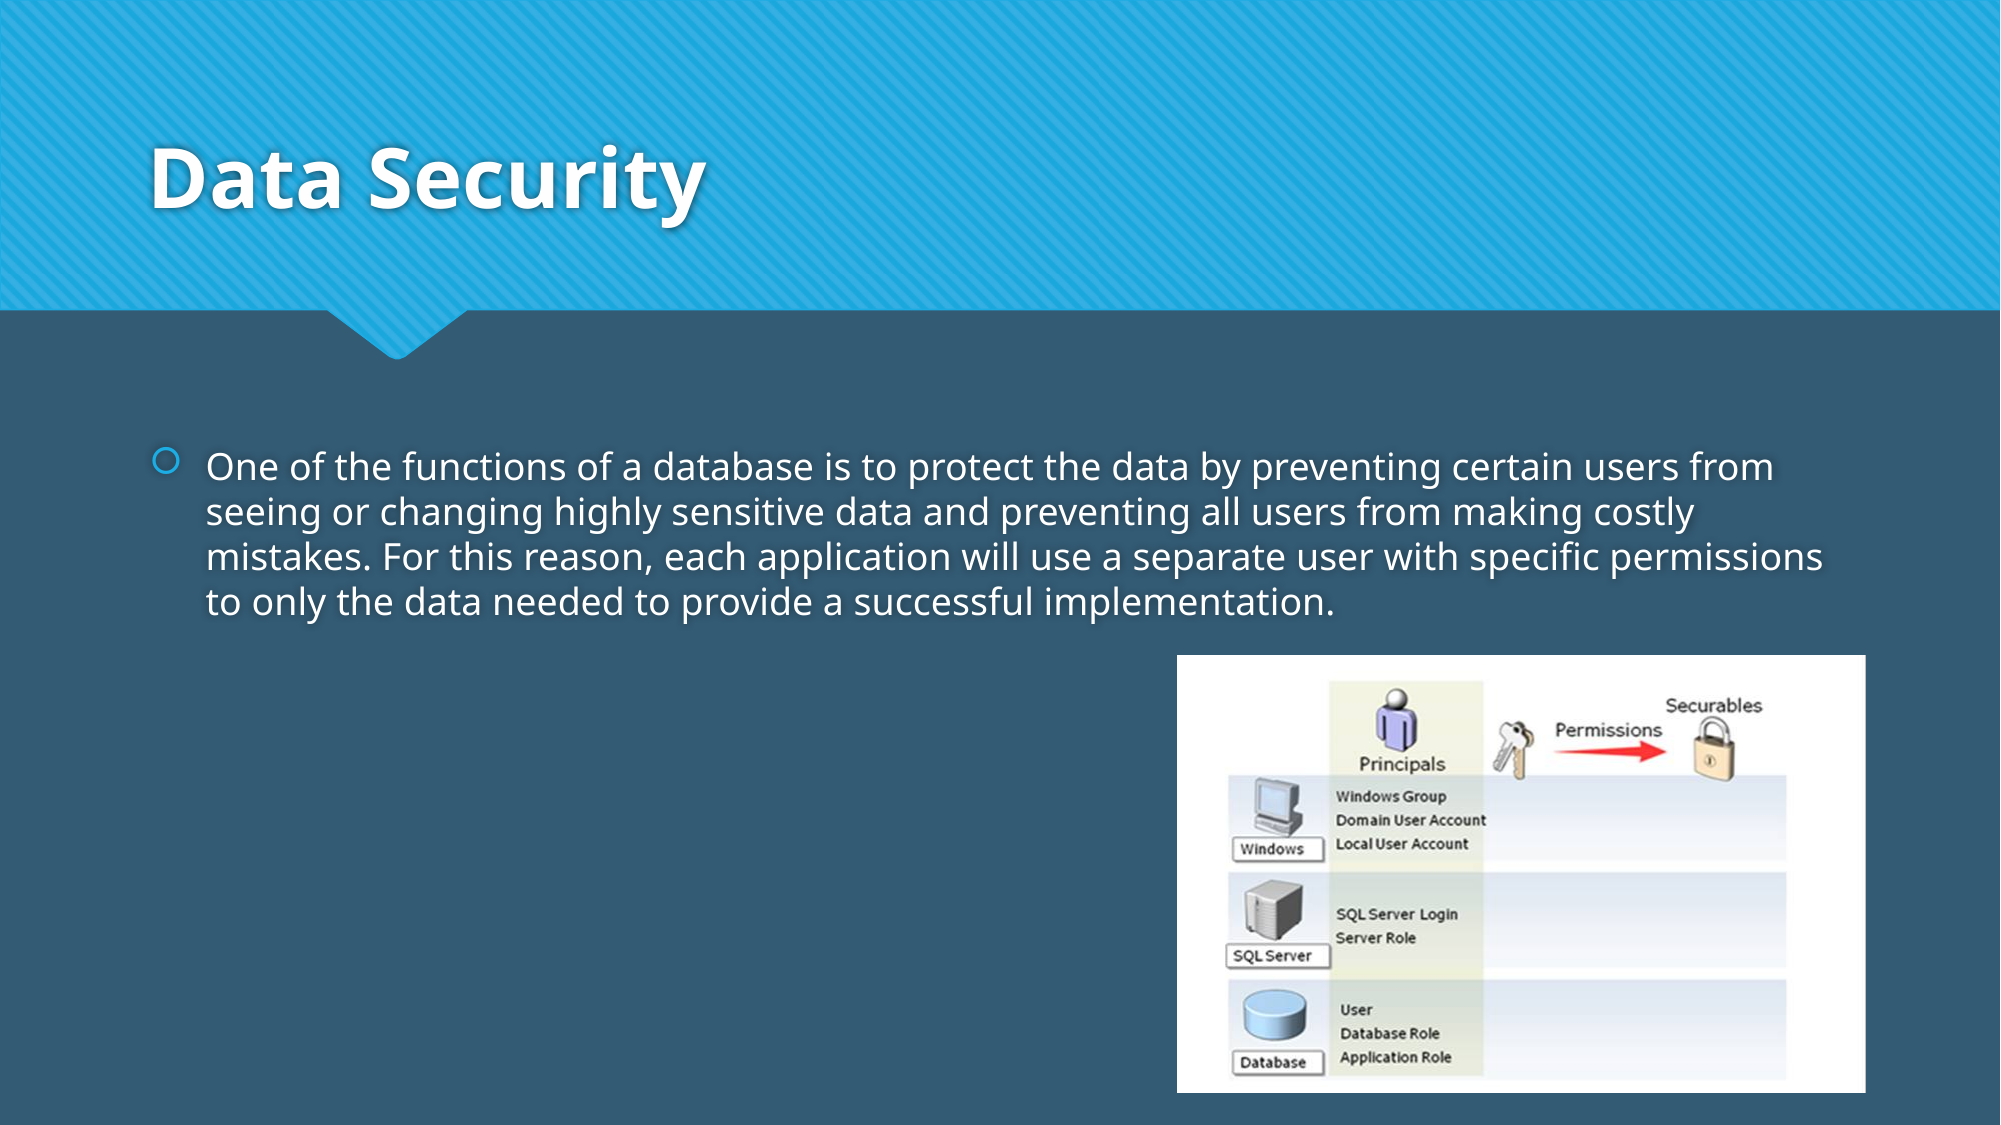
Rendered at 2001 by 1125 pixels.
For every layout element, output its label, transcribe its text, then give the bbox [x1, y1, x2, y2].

picture [1177, 654, 1866, 1094]
list One of the functions of a database is to protect the data by preventing certain users from seeing or changing highly sensitive data and preventing all users from making costly mistakes. For this reason, each application will use a separate user with specific permissions to only the data needed to provide a successful implementation. [134, 364, 1866, 962]
title Data Security [132, 73, 1868, 233]
